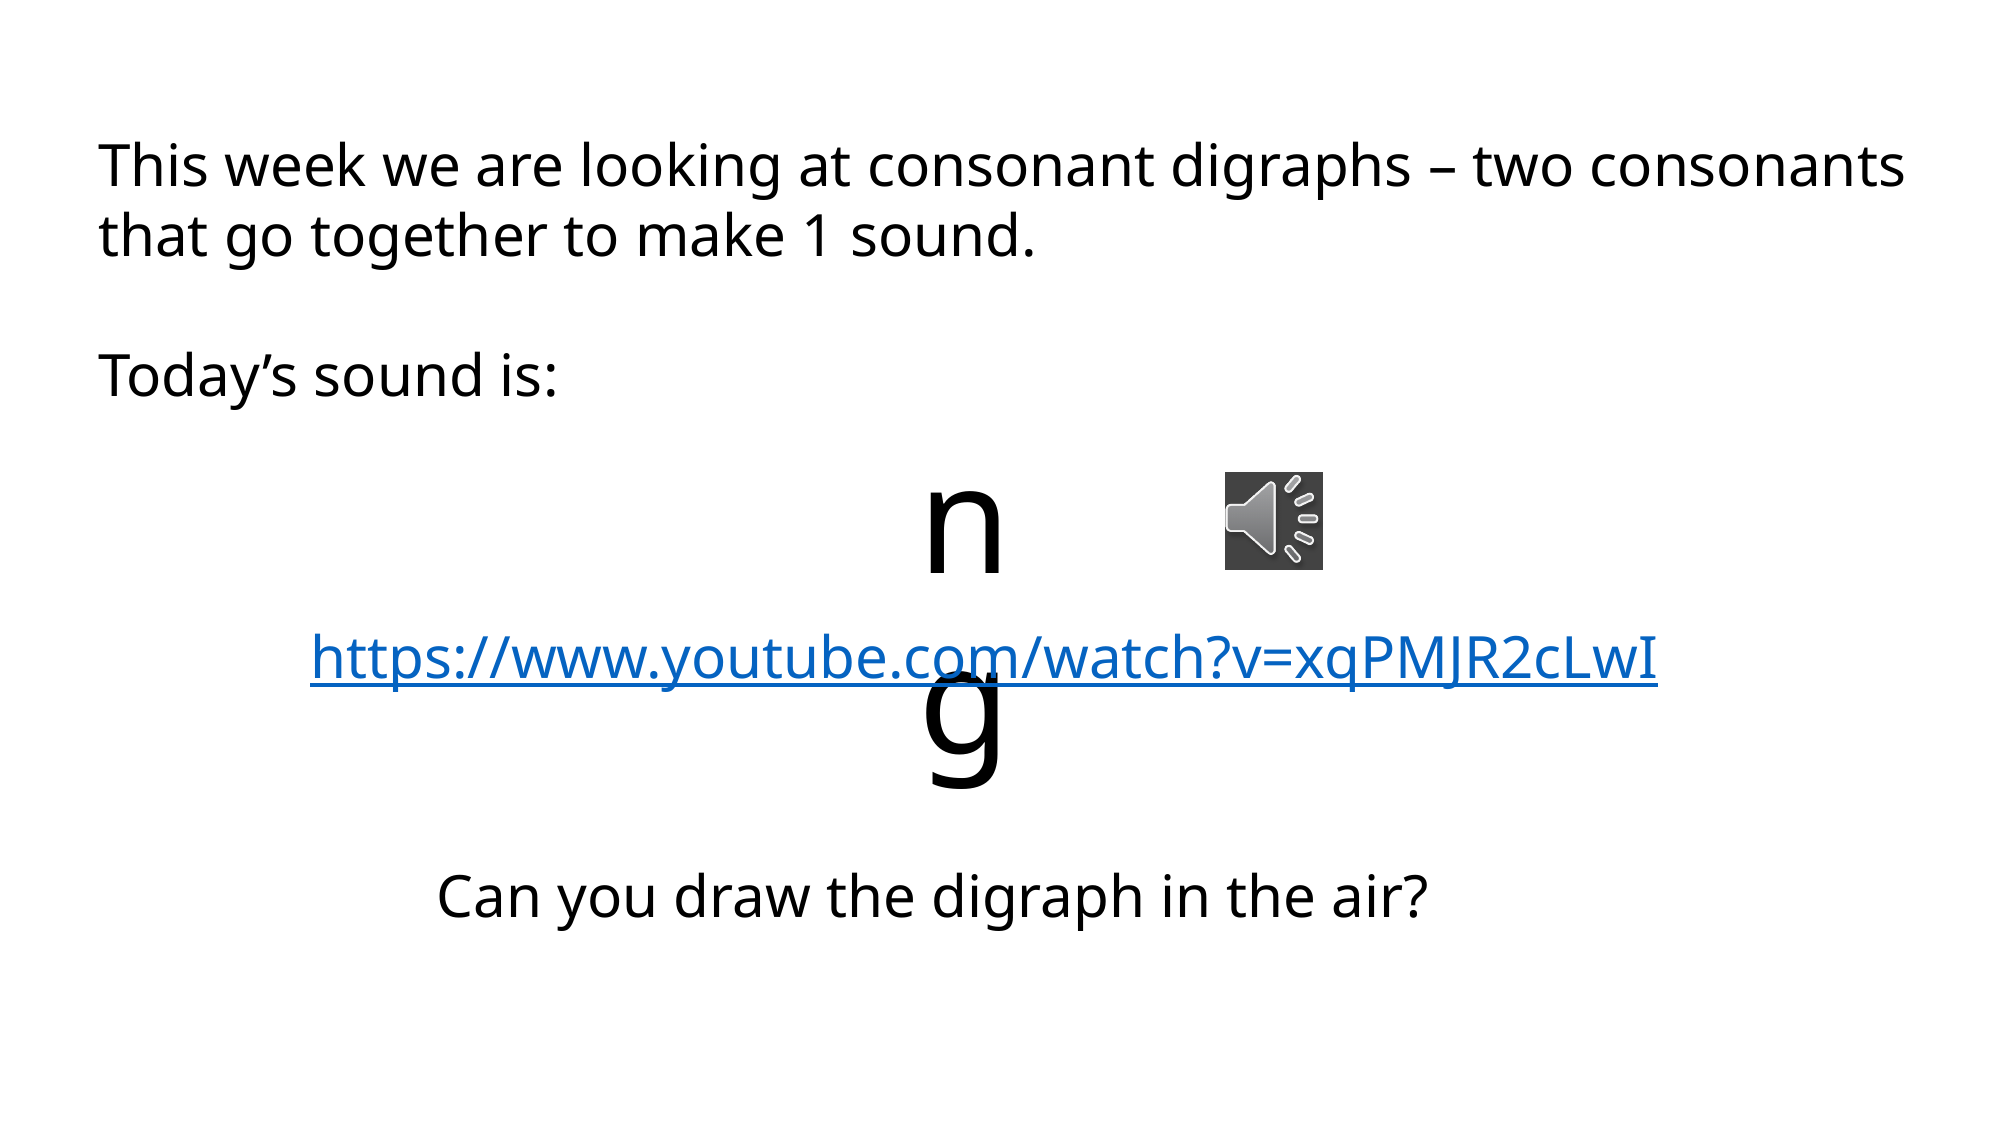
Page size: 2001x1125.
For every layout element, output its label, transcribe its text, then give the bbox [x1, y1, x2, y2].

text_box This week we are looking at consonant digraphs – two consonants that go together to make 1 sound. Today’s sound is: [83, 120, 1937, 416]
picture [1224, 471, 1325, 572]
text_box Can you draw the digraph in the air? [422, 851, 1506, 1007]
text_box ng [903, 415, 1117, 612]
text_box ng [903, 707, 1117, 791]
text_box https://www.youtube.com/watch?v=xqPMJR2cLwI [295, 612, 1751, 707]
